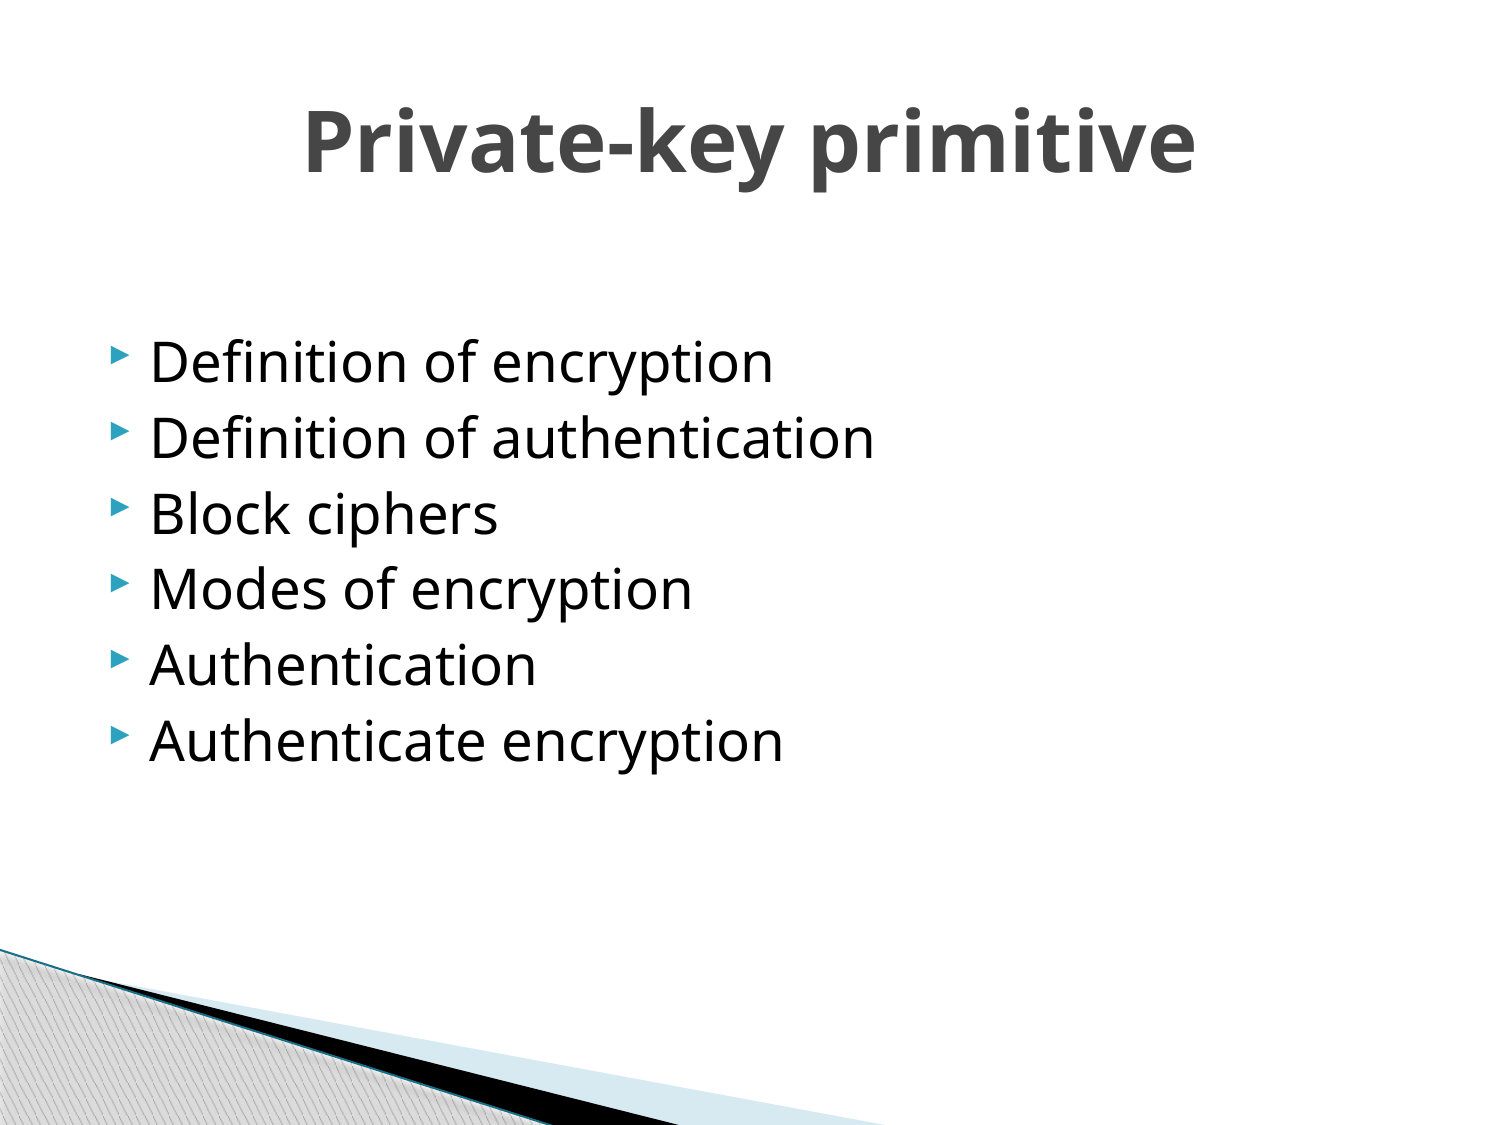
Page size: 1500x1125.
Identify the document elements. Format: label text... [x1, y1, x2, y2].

list Definition of encryption Definition of authentication Block ciphers Modes of encryption Authentication Authenticate encryption [75, 243, 1425, 986]
title Private-key primitive [75, 45, 1425, 233]
